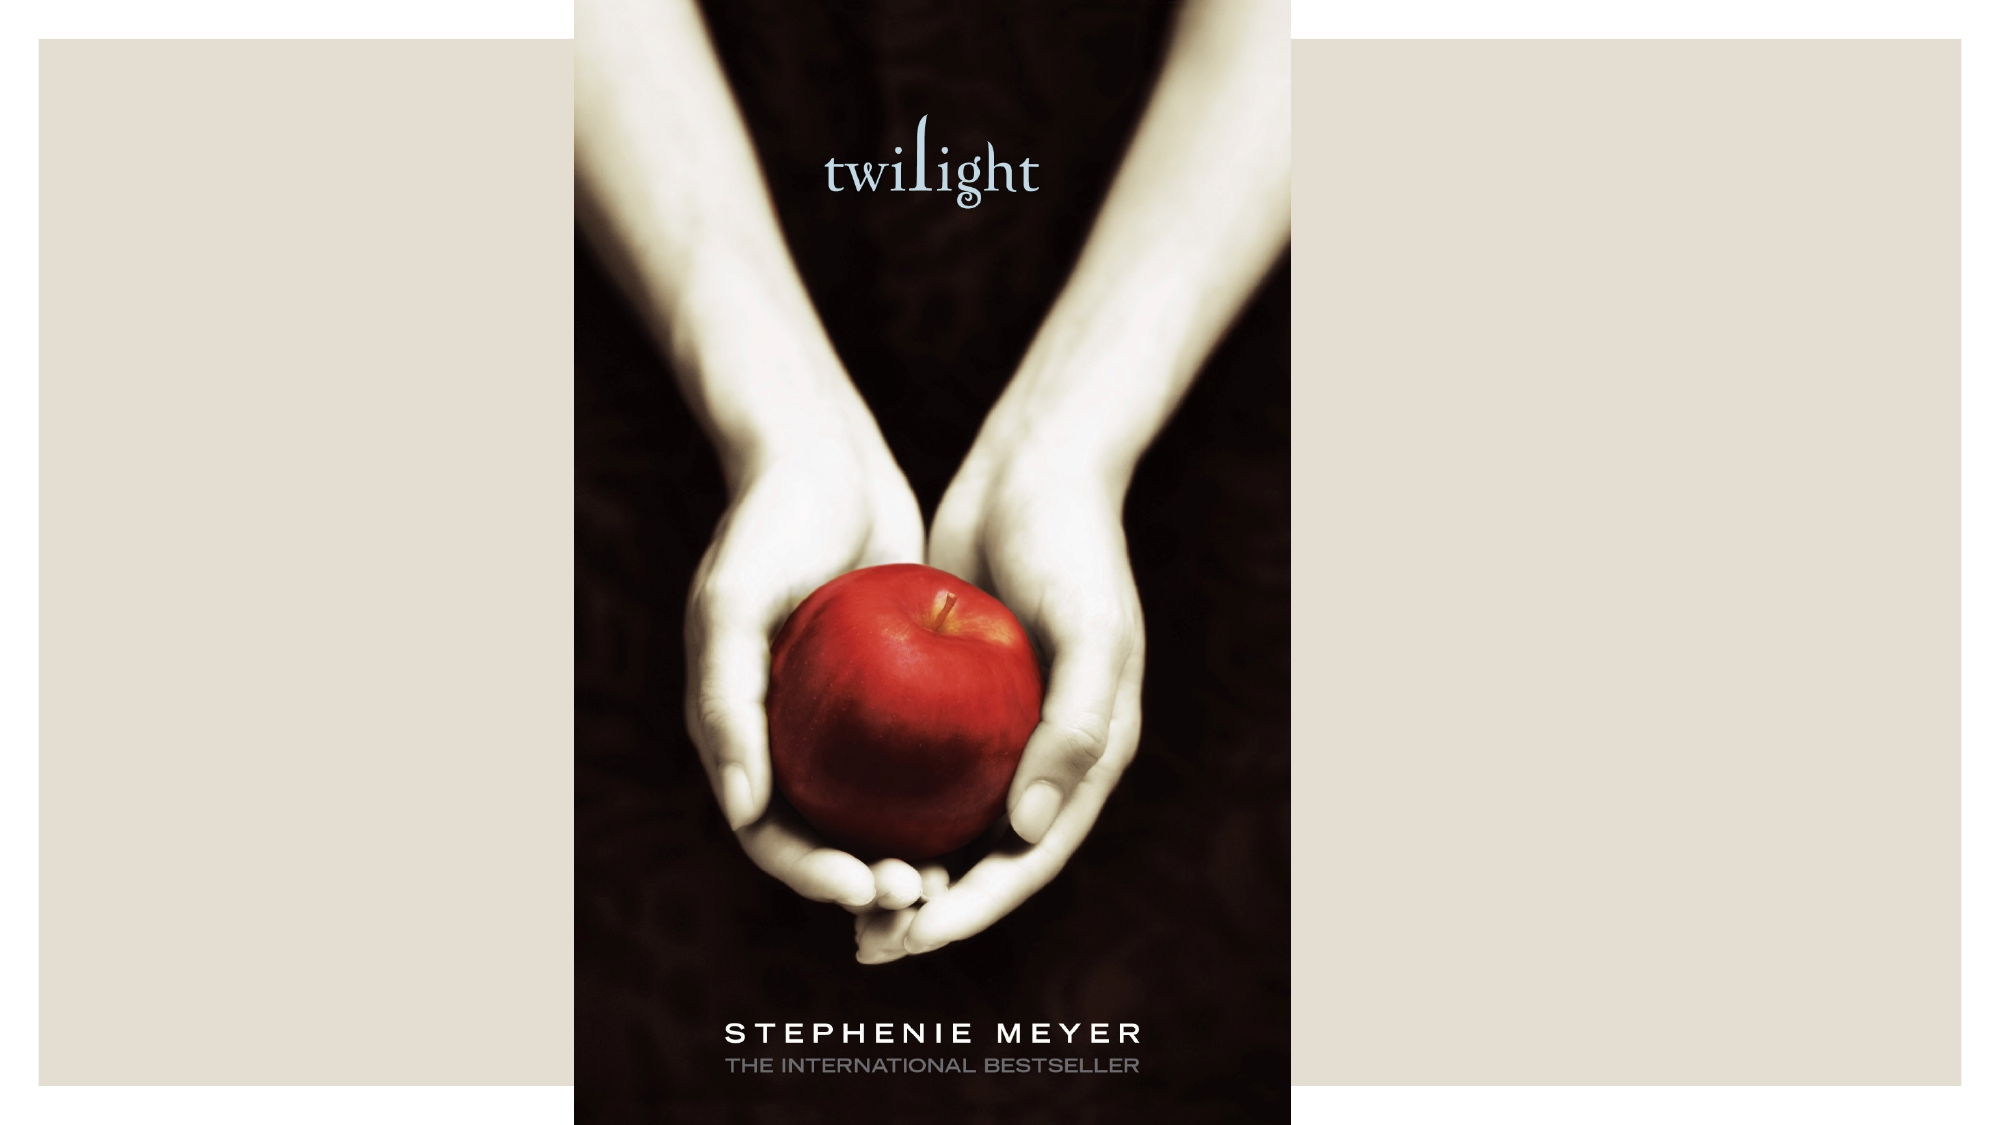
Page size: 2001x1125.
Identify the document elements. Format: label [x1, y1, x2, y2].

picture [574, 0, 1291, 1125]
